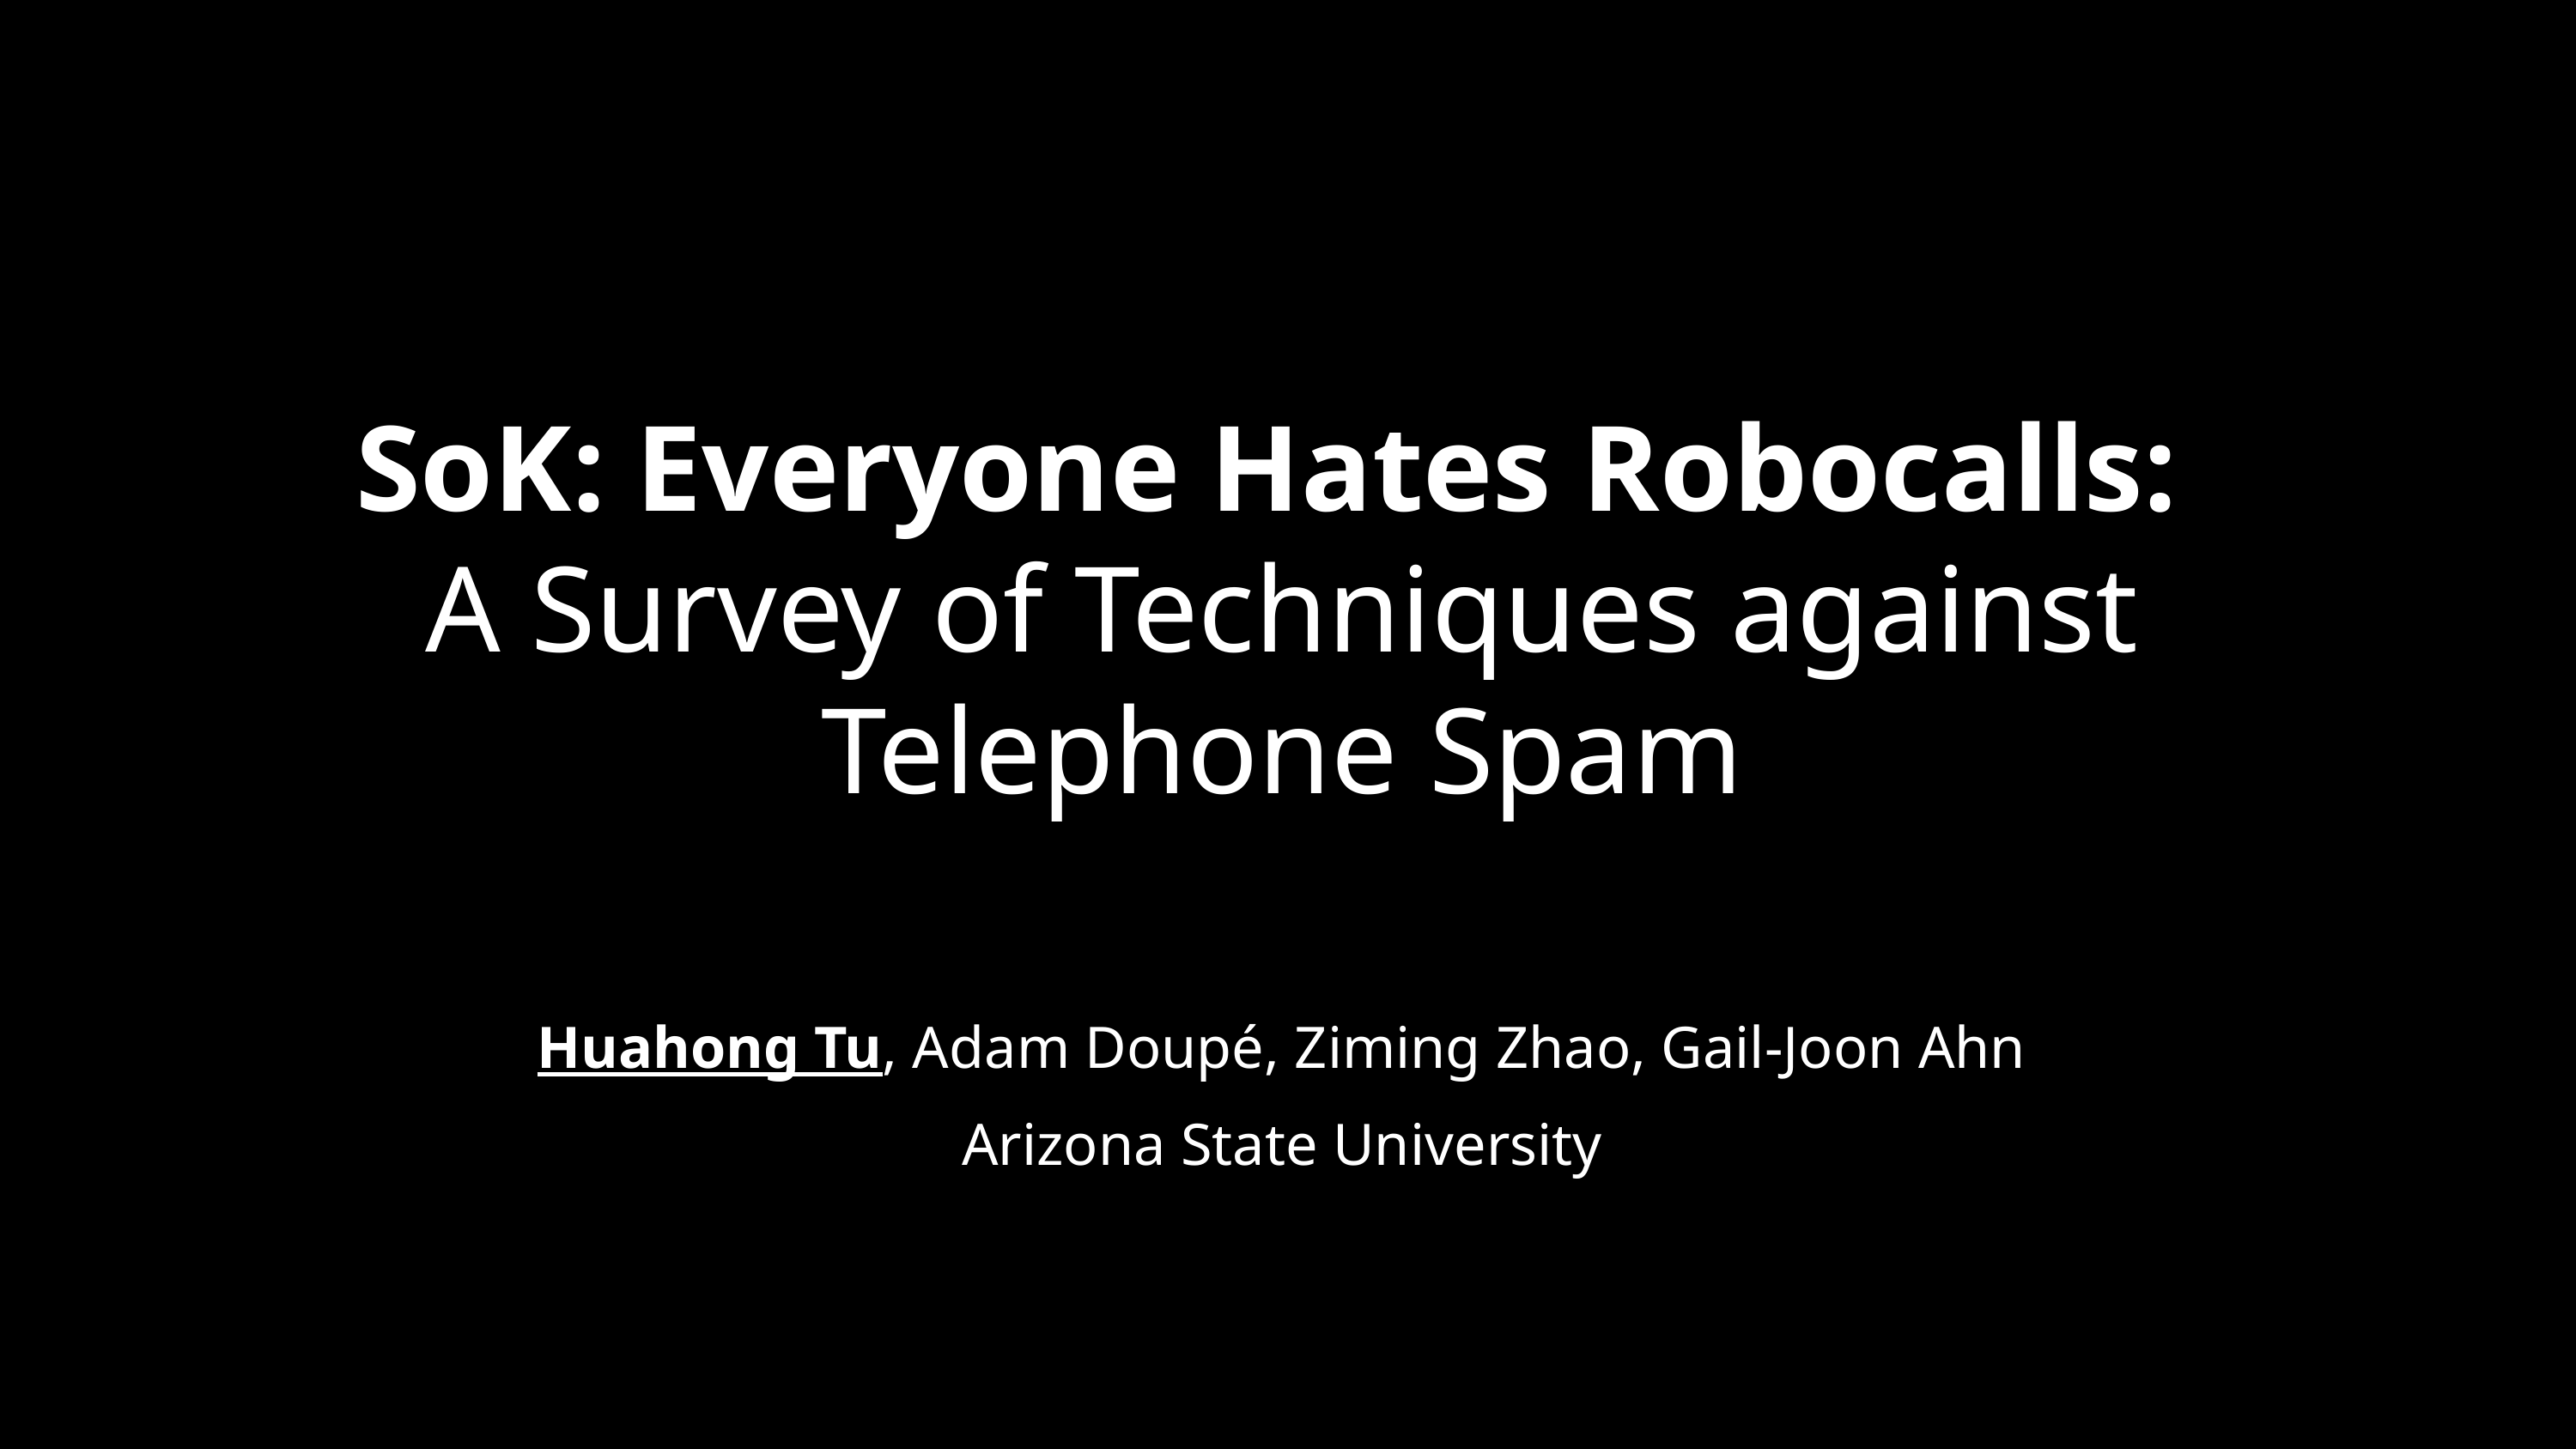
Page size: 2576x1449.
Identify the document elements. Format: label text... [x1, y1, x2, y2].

subtitle Huahong Tu, Adam Doupé, Ziming Zhao, Gail-Joon Ahn Arizona State University [386, 820, 2190, 1192]
title SoK: Everyone Hates Robocalls: A Survey of Techniques against Telephone Spam [192, 449, 2384, 761]
